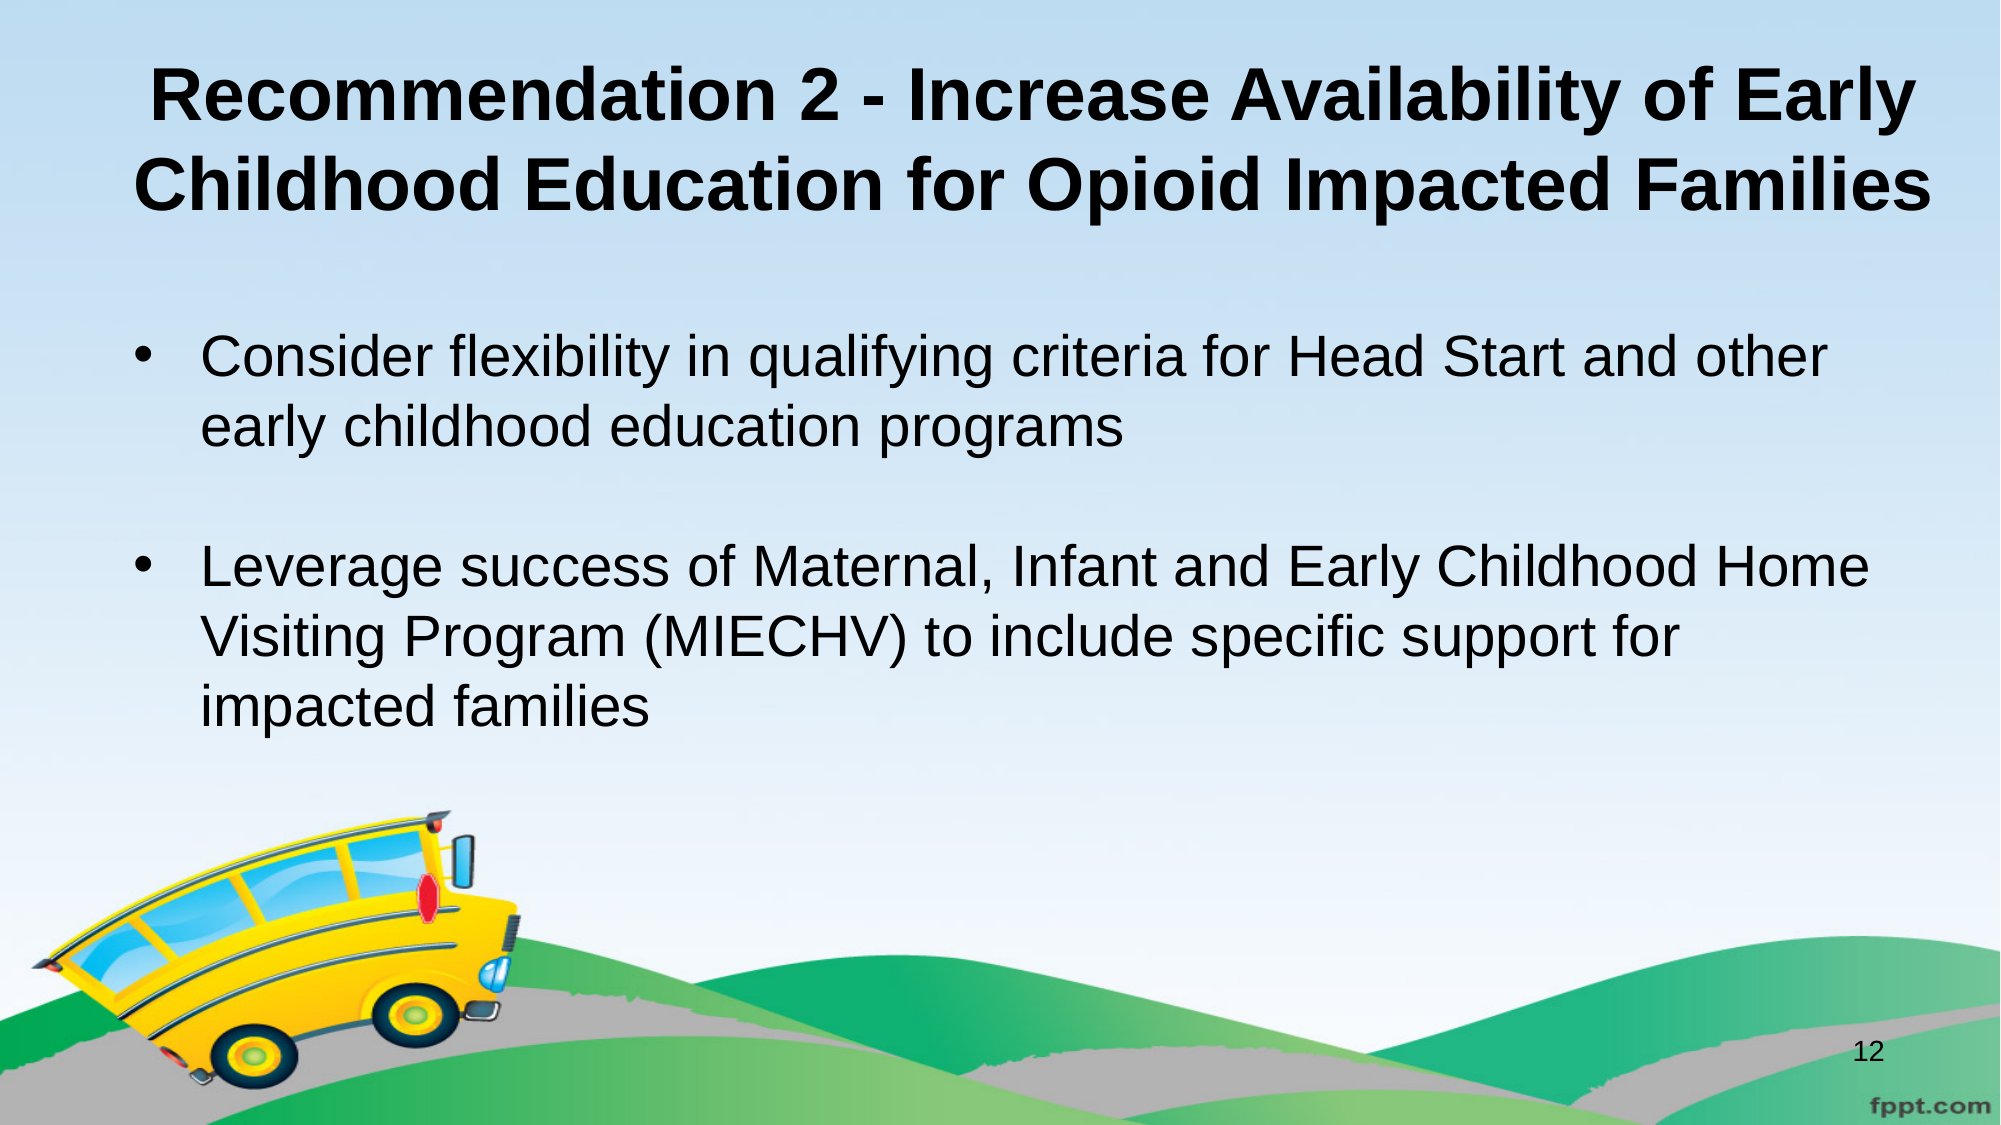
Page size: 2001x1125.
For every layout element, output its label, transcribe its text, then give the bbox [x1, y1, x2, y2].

title Recommendation 2 - Increase Availability of Early Childhood Education for Opioid Impacted Families [99, 45, 1969, 227]
slide_number ‹#› [1433, 1024, 1900, 1103]
picture [0, 0, 2001, 1125]
list Consider flexibility in qualifying criteria for Head Start and other early childhood education programs Leverage success of Maternal, Infant and Early Childhood Home Visiting Program (MIECHV) to include specific support for impacted families [35, 310, 1932, 992]
